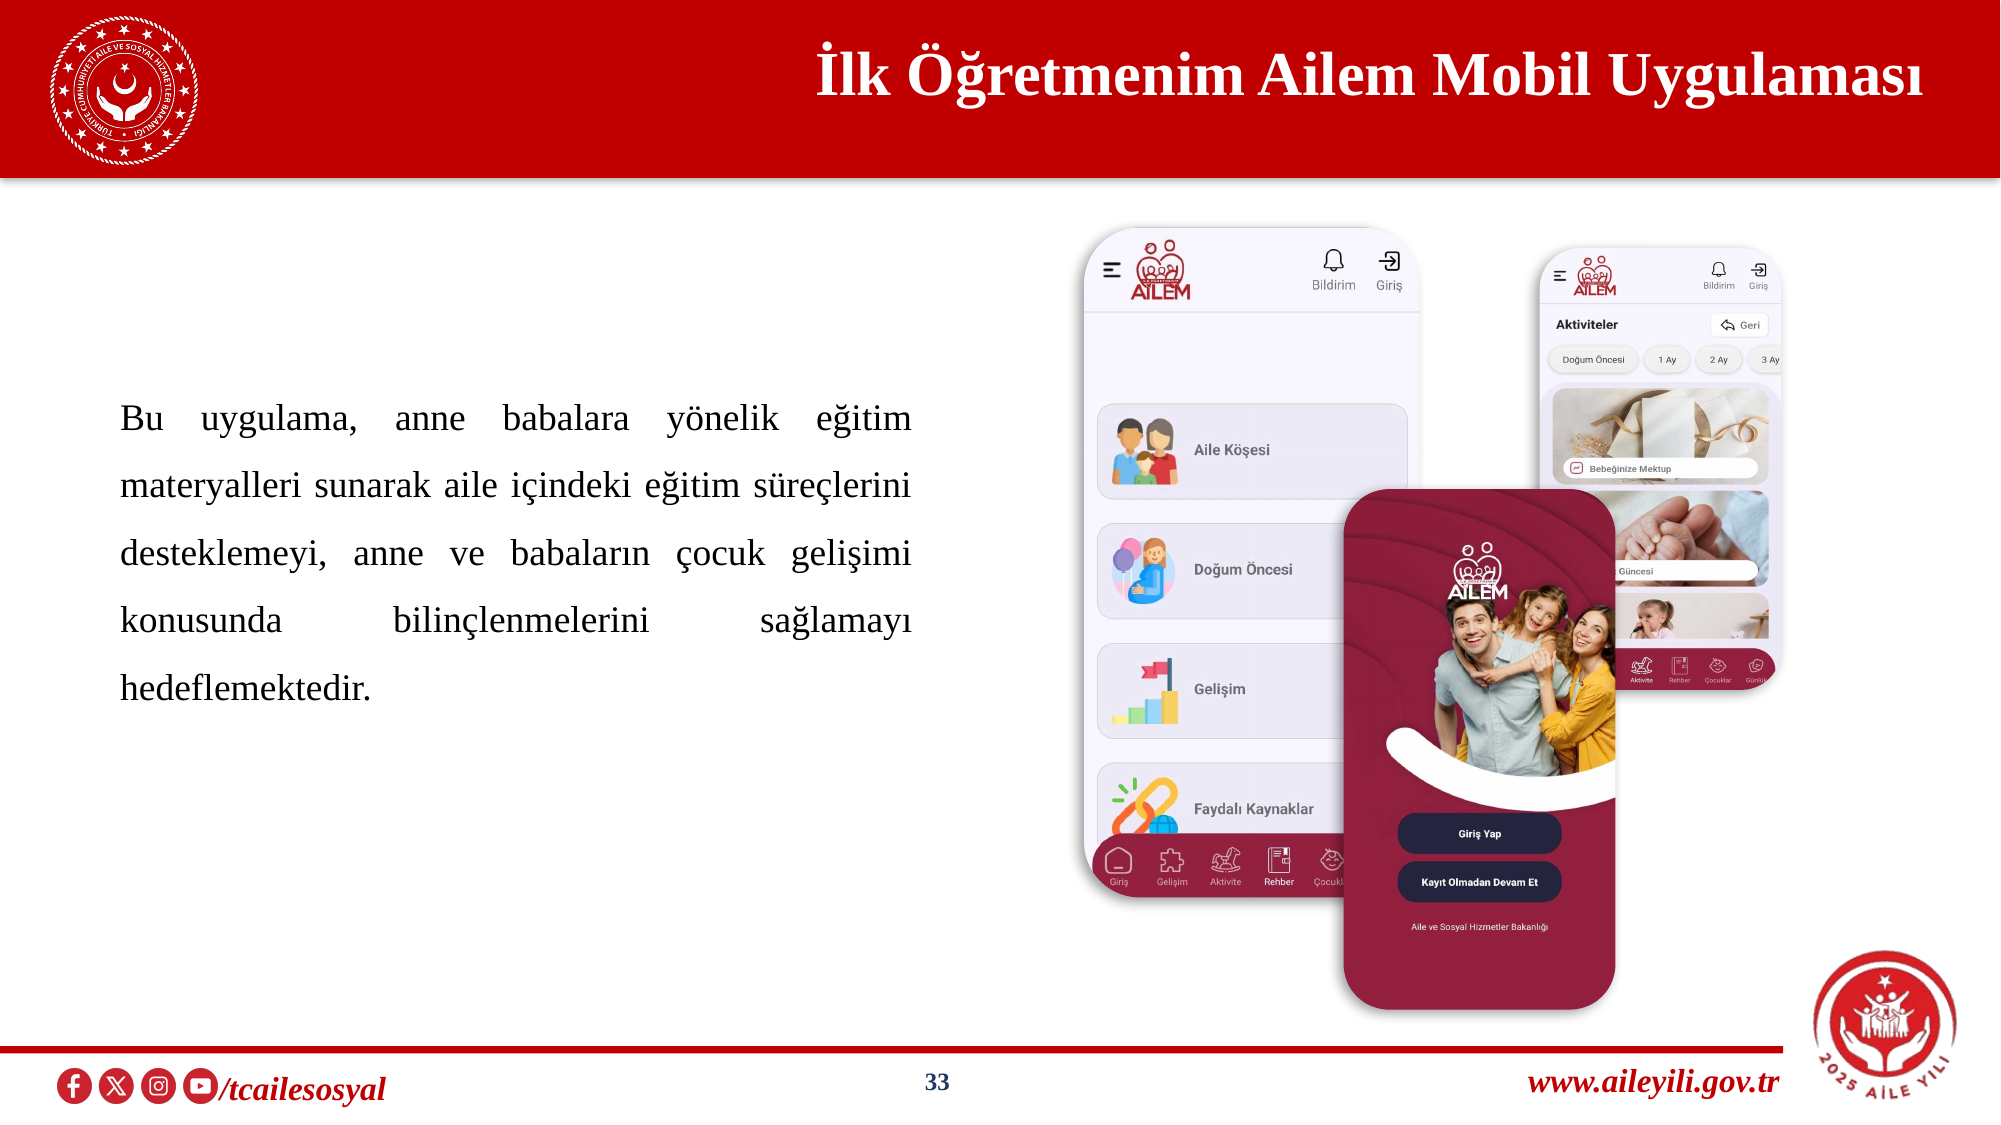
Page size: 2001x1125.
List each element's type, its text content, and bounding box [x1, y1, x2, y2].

title İlk Öğretmenim Ailem Mobil Uygulaması [611, 33, 1939, 136]
picture [1795, 943, 1976, 1110]
picture [50, 16, 198, 165]
picture [57, 1068, 218, 1104]
picture [1083, 227, 1782, 1010]
text_box Bu uygulama, anne babalara yönelik eğitim materyalleri sunarak aile içindeki eğitim süreçlerini desteklemeyi, anne ve babaların çocuk gelişimi konusunda bilinçlenmelerini sağlamayı hedeflemektedir. [105, 362, 928, 716]
slide_number 33 [712, 1057, 1163, 1118]
